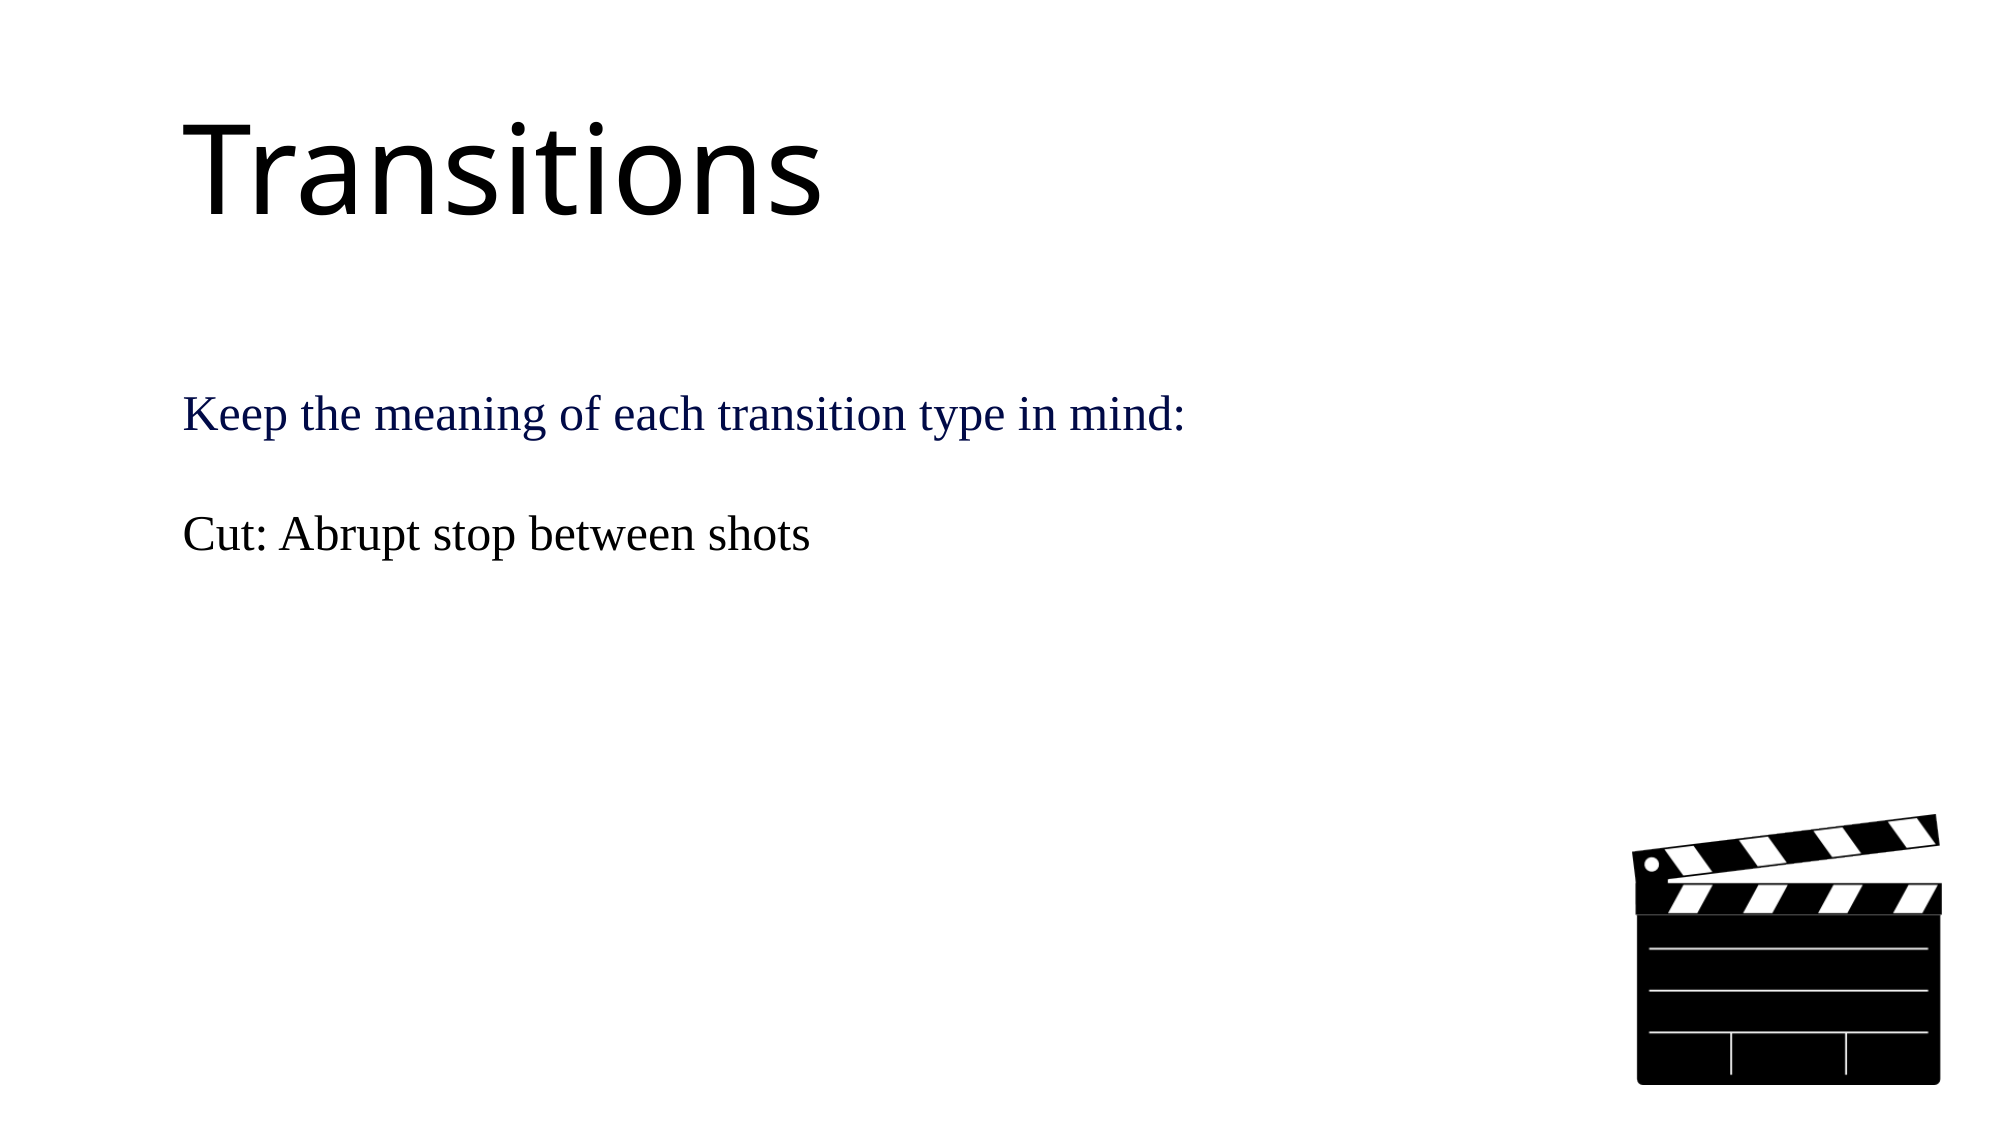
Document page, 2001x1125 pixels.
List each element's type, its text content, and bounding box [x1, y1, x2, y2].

text_box Transitions [167, 82, 1168, 248]
text_box Keep the meaning of each transition type in mind: Cut: Abrupt stop between shots [167, 373, 1965, 749]
picture [1632, 814, 1943, 1085]
